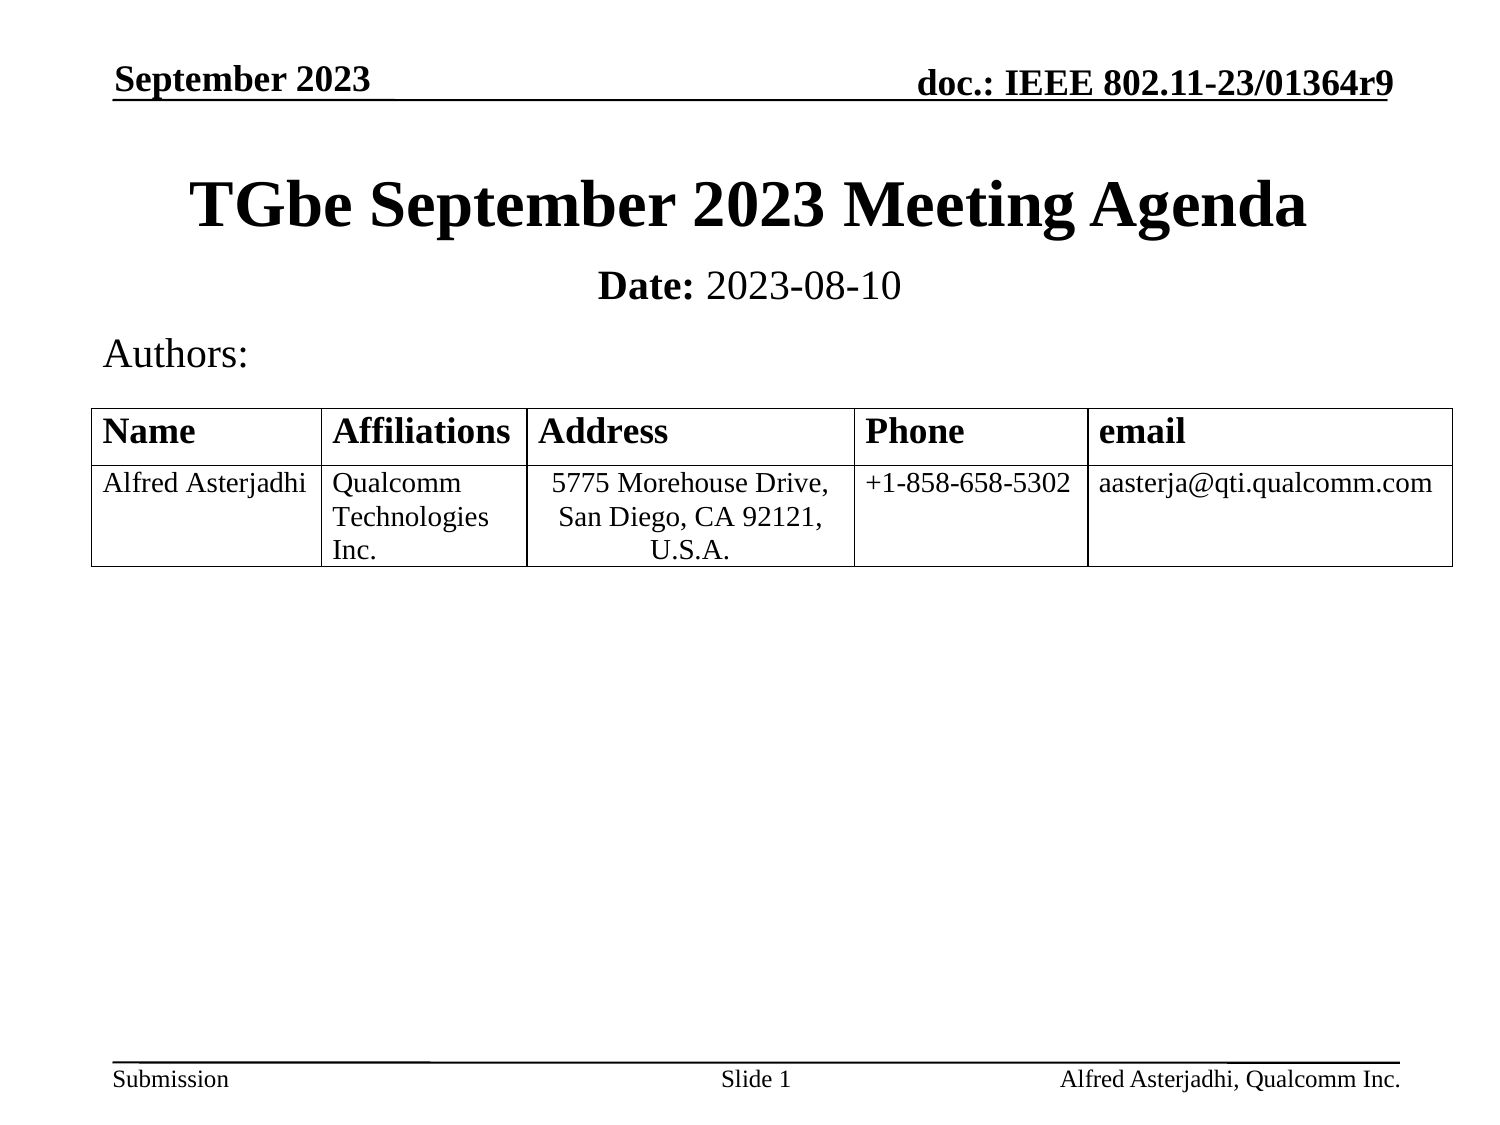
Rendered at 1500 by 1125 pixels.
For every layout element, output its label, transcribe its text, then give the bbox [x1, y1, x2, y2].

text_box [75, 407, 1477, 819]
footer Alfred Asterjadhi, Qualcomm Inc. [902, 1061, 1402, 1093]
slide_number Slide 1 [712, 1061, 800, 1123]
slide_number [114, 54, 493, 100]
title TGbe September 2023 Meeting Agenda [112, 112, 1388, 249]
text_box Authors: [87, 318, 325, 381]
list Date: 2023-08-10 [112, 249, 1388, 316]
